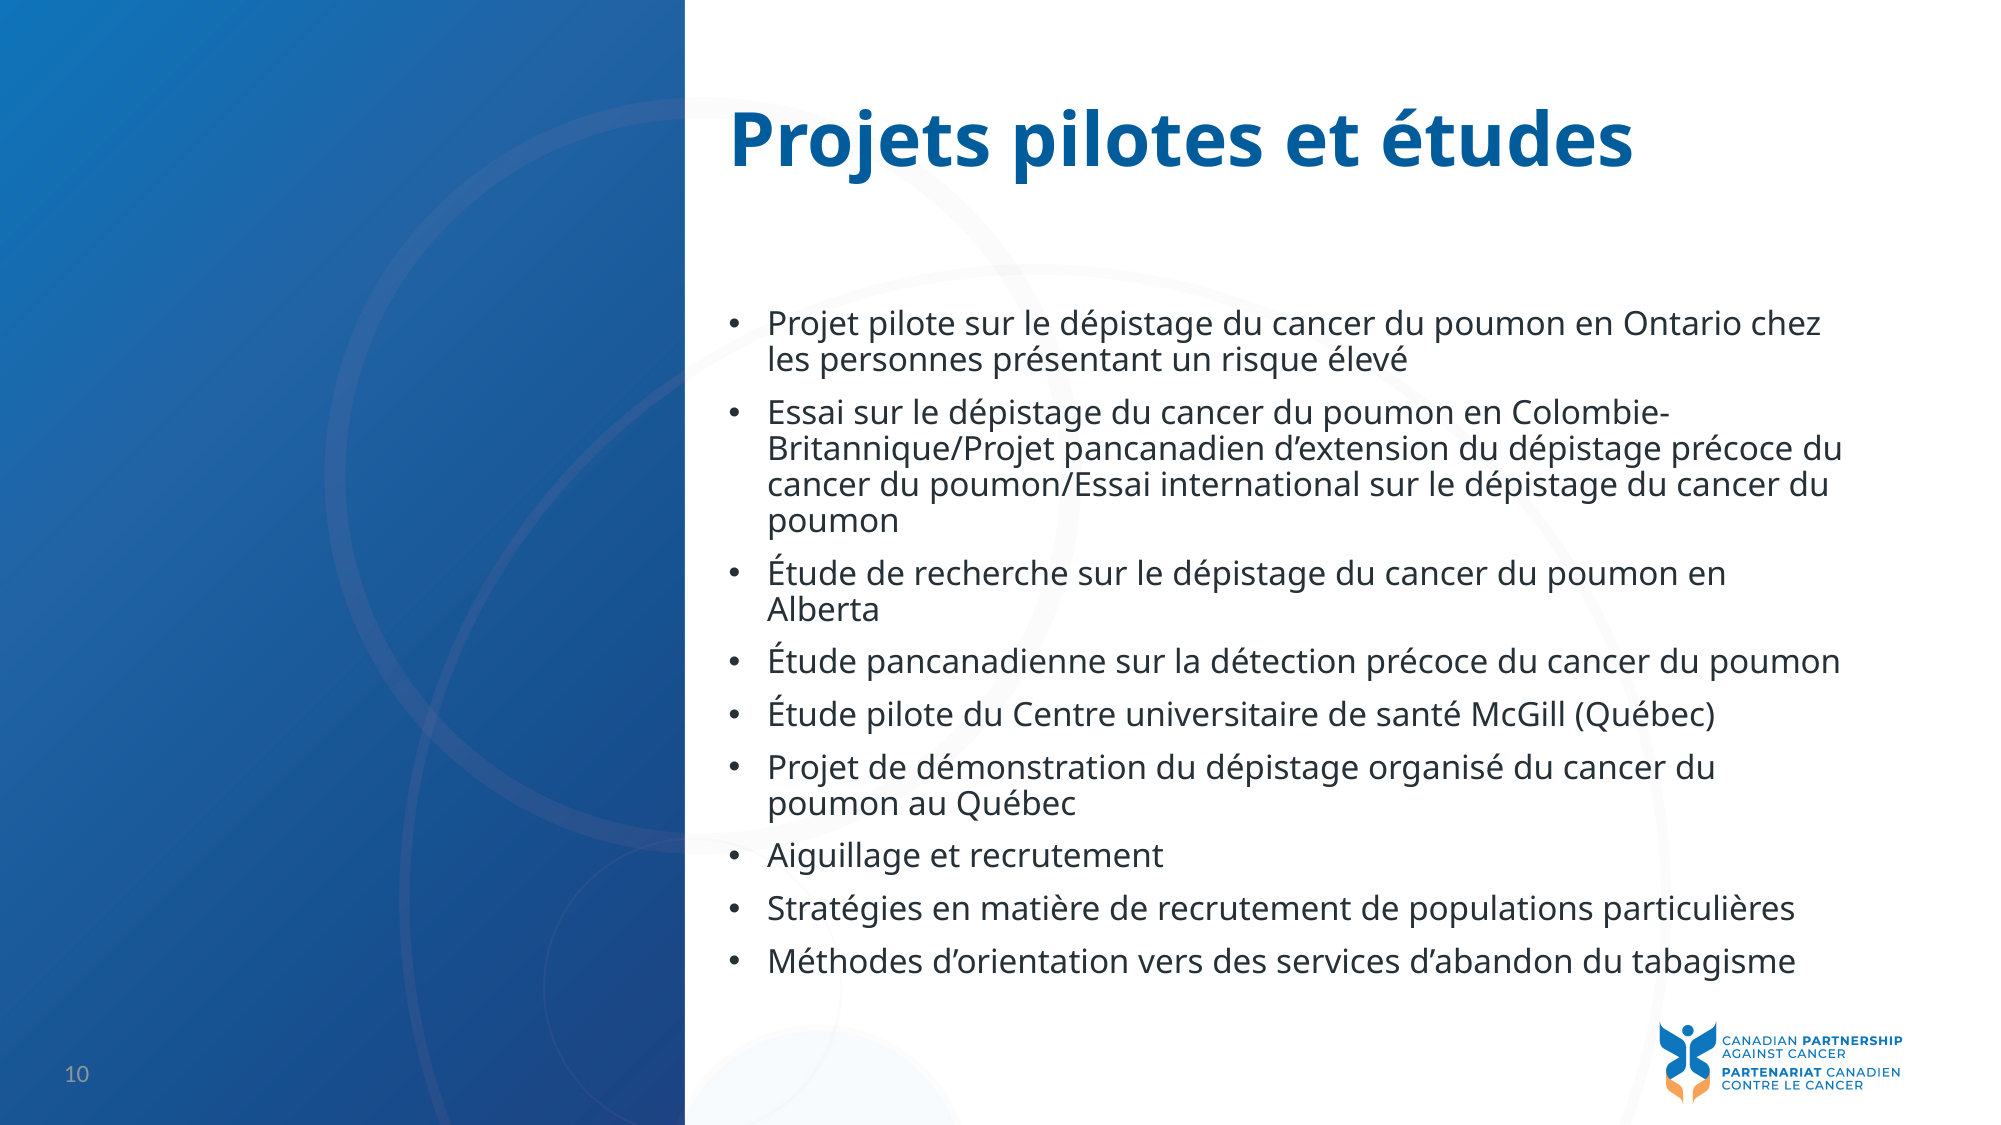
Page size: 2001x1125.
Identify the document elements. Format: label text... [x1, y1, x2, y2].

list Projet pilote sur le dépistage du cancer du poumon en Ontario chez les personnes présentant un risque élevé Essai sur le dépistage du cancer du poumon en Colombie-Britannique/Projet pancanadien d’extension du dépistage précoce du cancer du poumon/Essai international sur le dépistage du cancer du poumon Étude de recherche sur le dépistage du cancer du poumon en Alberta Étude pancanadienne sur la détection précoce du cancer du poumon Étude pilote du Centre universitaire de santé McGill (Québec) Projet de démonstration du dépistage organisé du cancer du poumon au Québec Aiguillage et recrutement Stratégies en matière de recrutement de populations particulières Méthodes d’orientation vers des services d’abandon du tabagisme [713, 299, 1863, 1014]
title Projets pilotes et études [713, 80, 1863, 205]
slide_number 10 [49, 1042, 139, 1103]
picture [0, 0, 2001, 1125]
